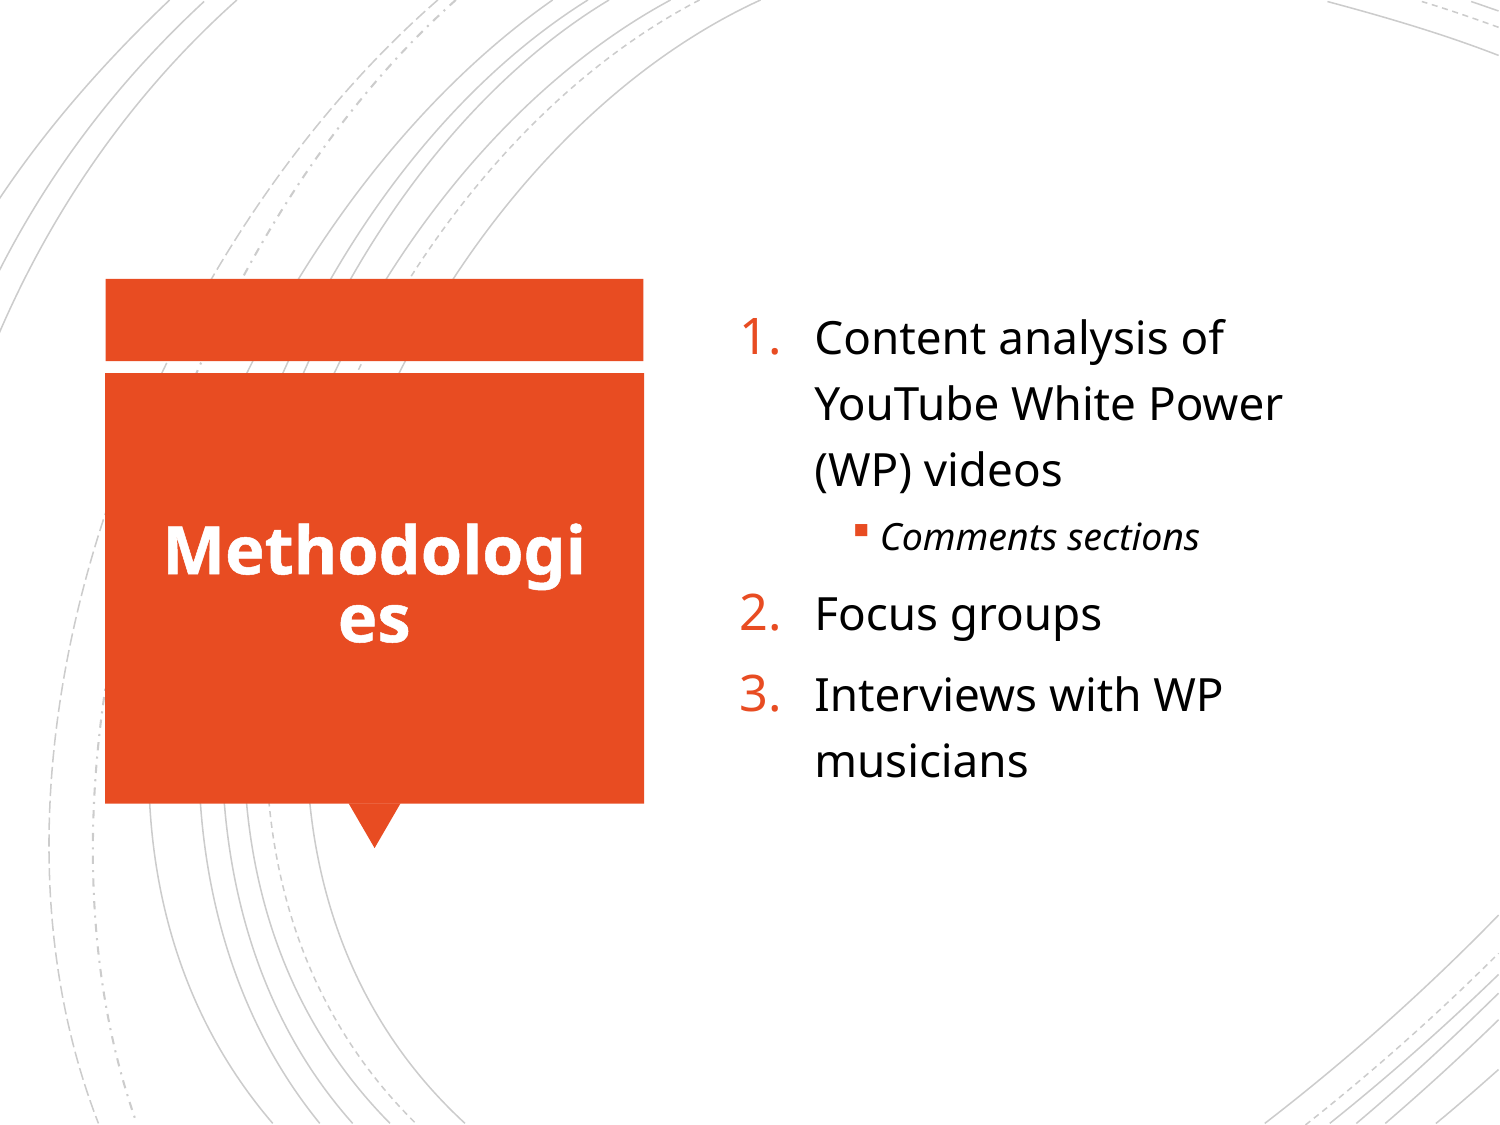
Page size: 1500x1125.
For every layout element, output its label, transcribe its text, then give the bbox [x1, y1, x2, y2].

list Content analysis of YouTube White Power (WP) videos Comments sections Focus groups Interviews with WP musicians [724, 278, 1396, 807]
title Methodologies [118, 385, 630, 790]
